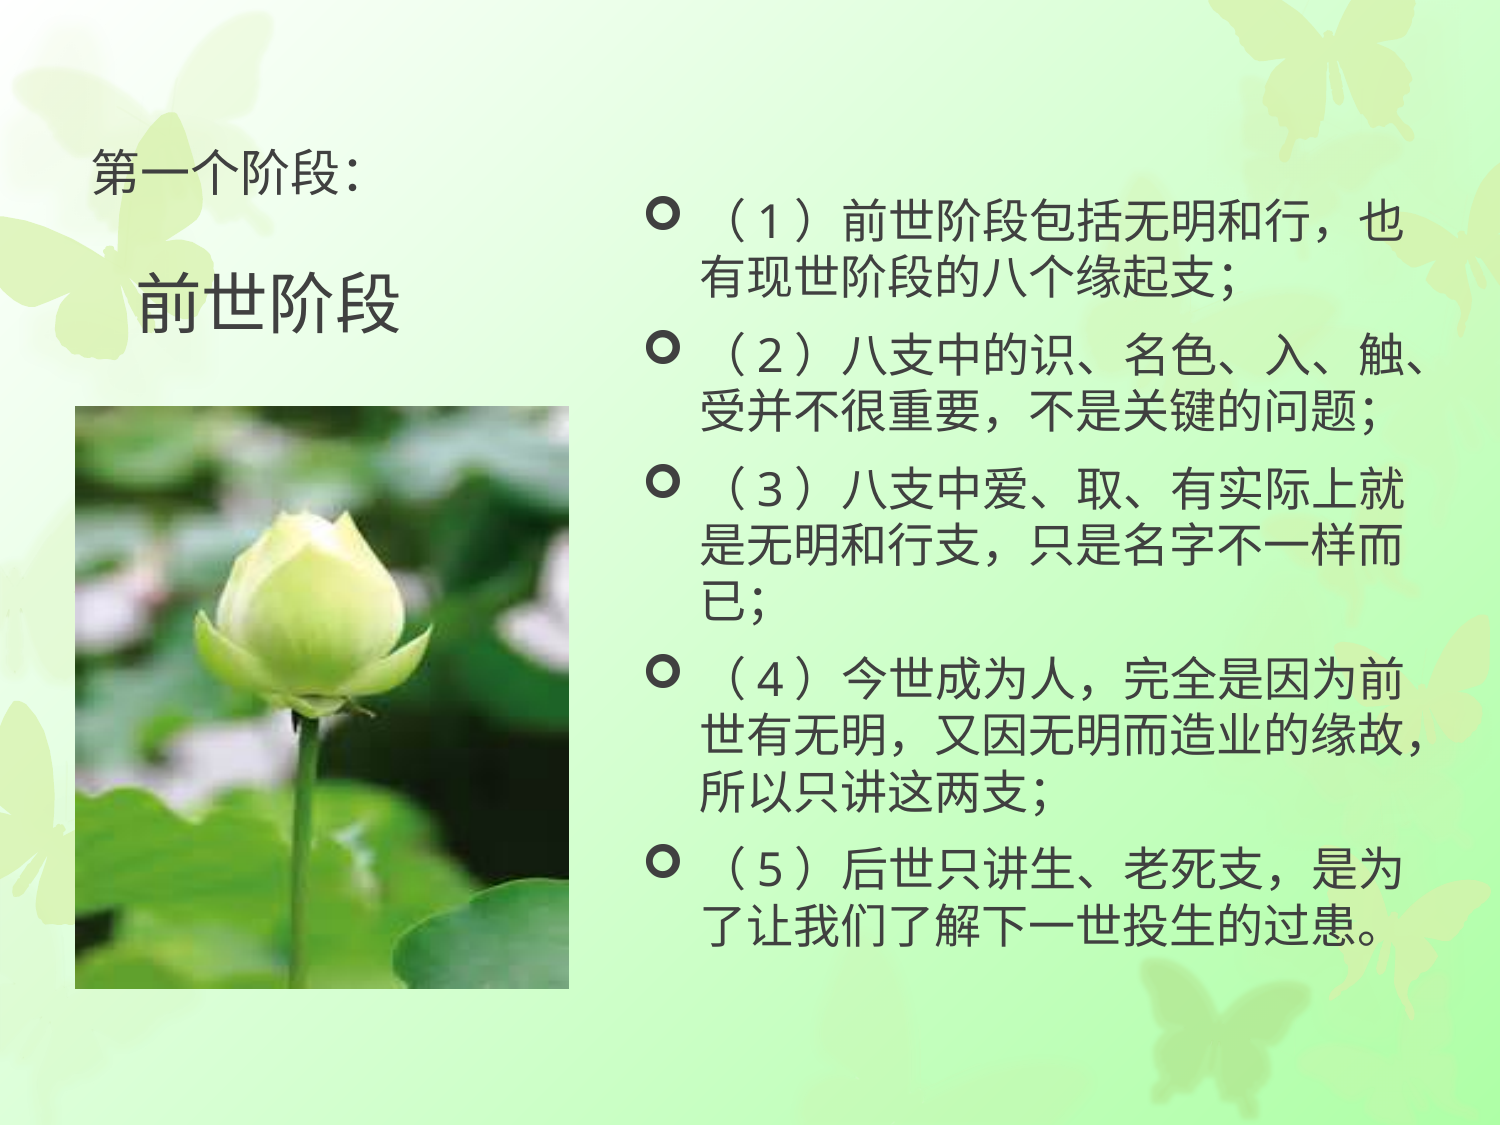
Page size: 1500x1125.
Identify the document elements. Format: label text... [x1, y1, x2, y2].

title 第一个阶段： 前世阶段 [75, 117, 569, 405]
picture [74, 405, 569, 990]
list （1）前世阶段包括无明和行，也有现世阶段的八个缘起支； （2）八支中的识、名色、入、触、受并不很重要，不是关键的问题； （3）八支中爱、取、有实际上就是无明和行支，只是名字不一样而已； （4）今世成为人，完全是因为前世有无明，又因无明而造业的缘故，所以只讲这两支； （5）后世只讲生、老死支，是为了让我们了解下一世投生的过患。 [627, 138, 1425, 1005]
